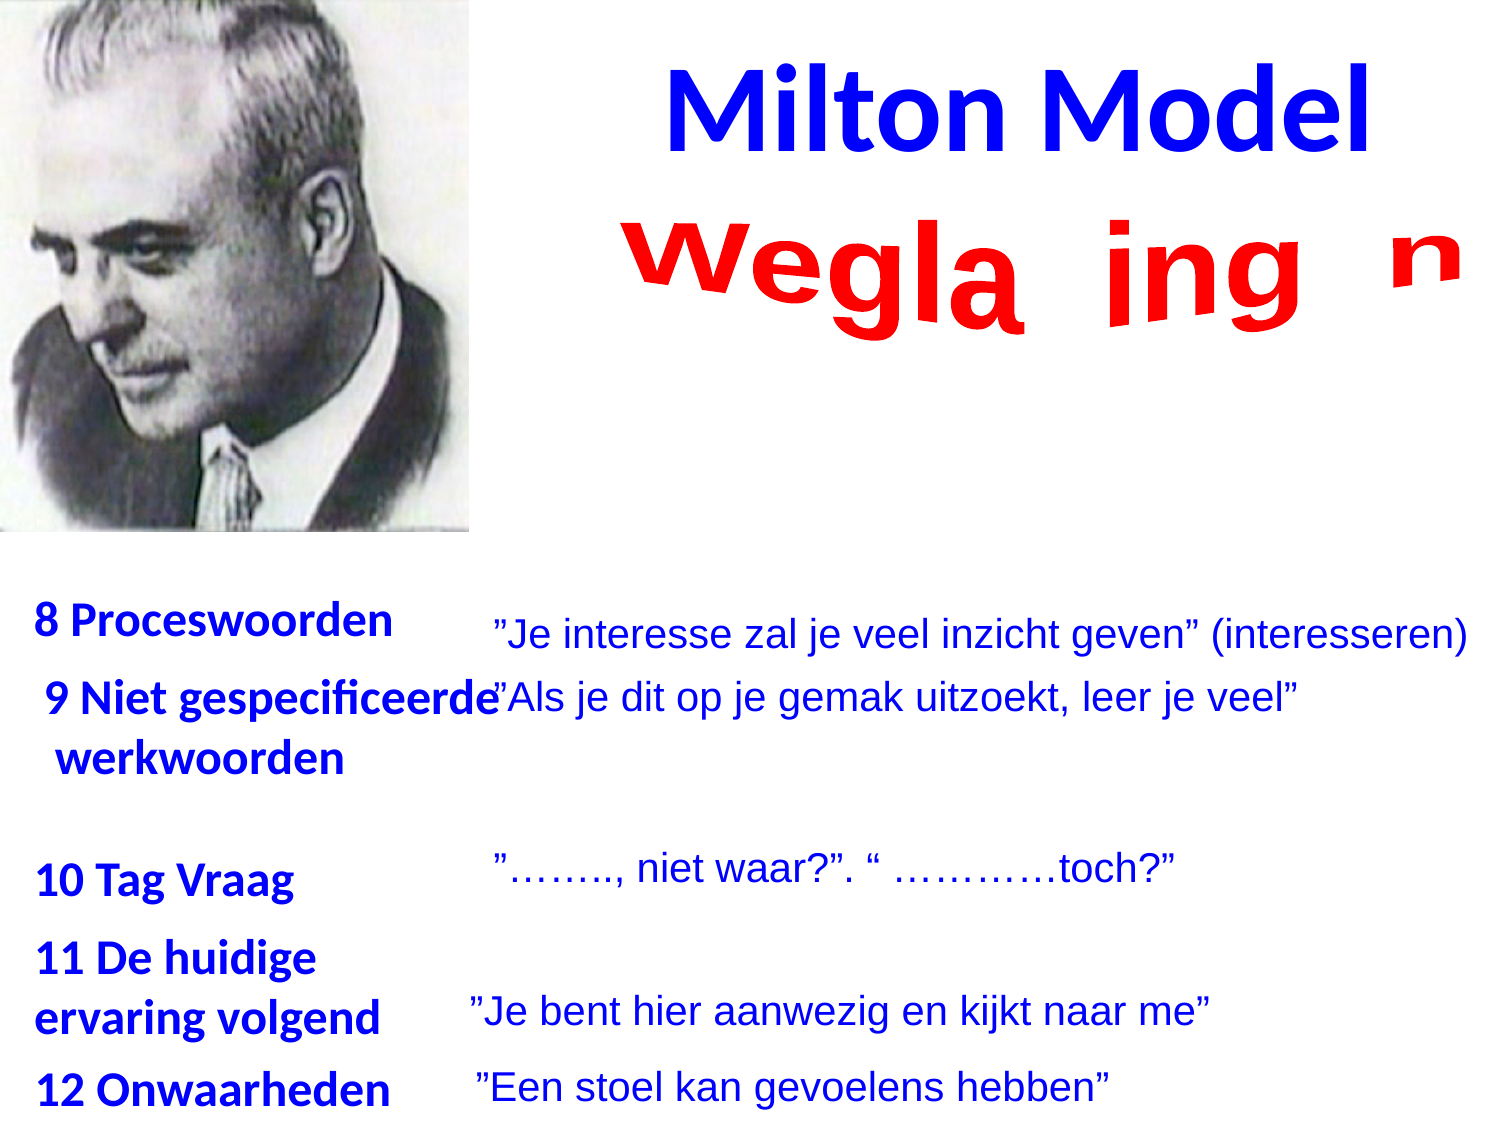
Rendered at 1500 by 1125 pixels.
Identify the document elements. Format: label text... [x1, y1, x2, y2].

text_box 9 Niet gespecificeerde werkwoorden [28, 656, 516, 792]
text_box ”Een stoel kan gevoelens hebben” [460, 1052, 1483, 1118]
picture [0, 0, 469, 532]
text_box Milton Model [647, 19, 1390, 184]
text_box 10 Tag Vraag [19, 839, 310, 915]
text_box ”Je interesse zal je veel inzicht geven” (interesseren) [478, 573, 1500, 662]
text_box ”Je bent hier aanwezig en kijkt naar me” [454, 976, 1477, 1042]
text_box 8 Proceswoorden [19, 578, 409, 654]
text_box 11 De huidige ervaring volgend [19, 916, 397, 1049]
text_box ”…….., niet waar?”. “ …………toch?” [478, 832, 1500, 898]
text_box ”Als je dit op je gemak uitzoekt, leer je veel” [516, 662, 1500, 728]
text_box 12 Onwaarheden [19, 1049, 407, 1124]
